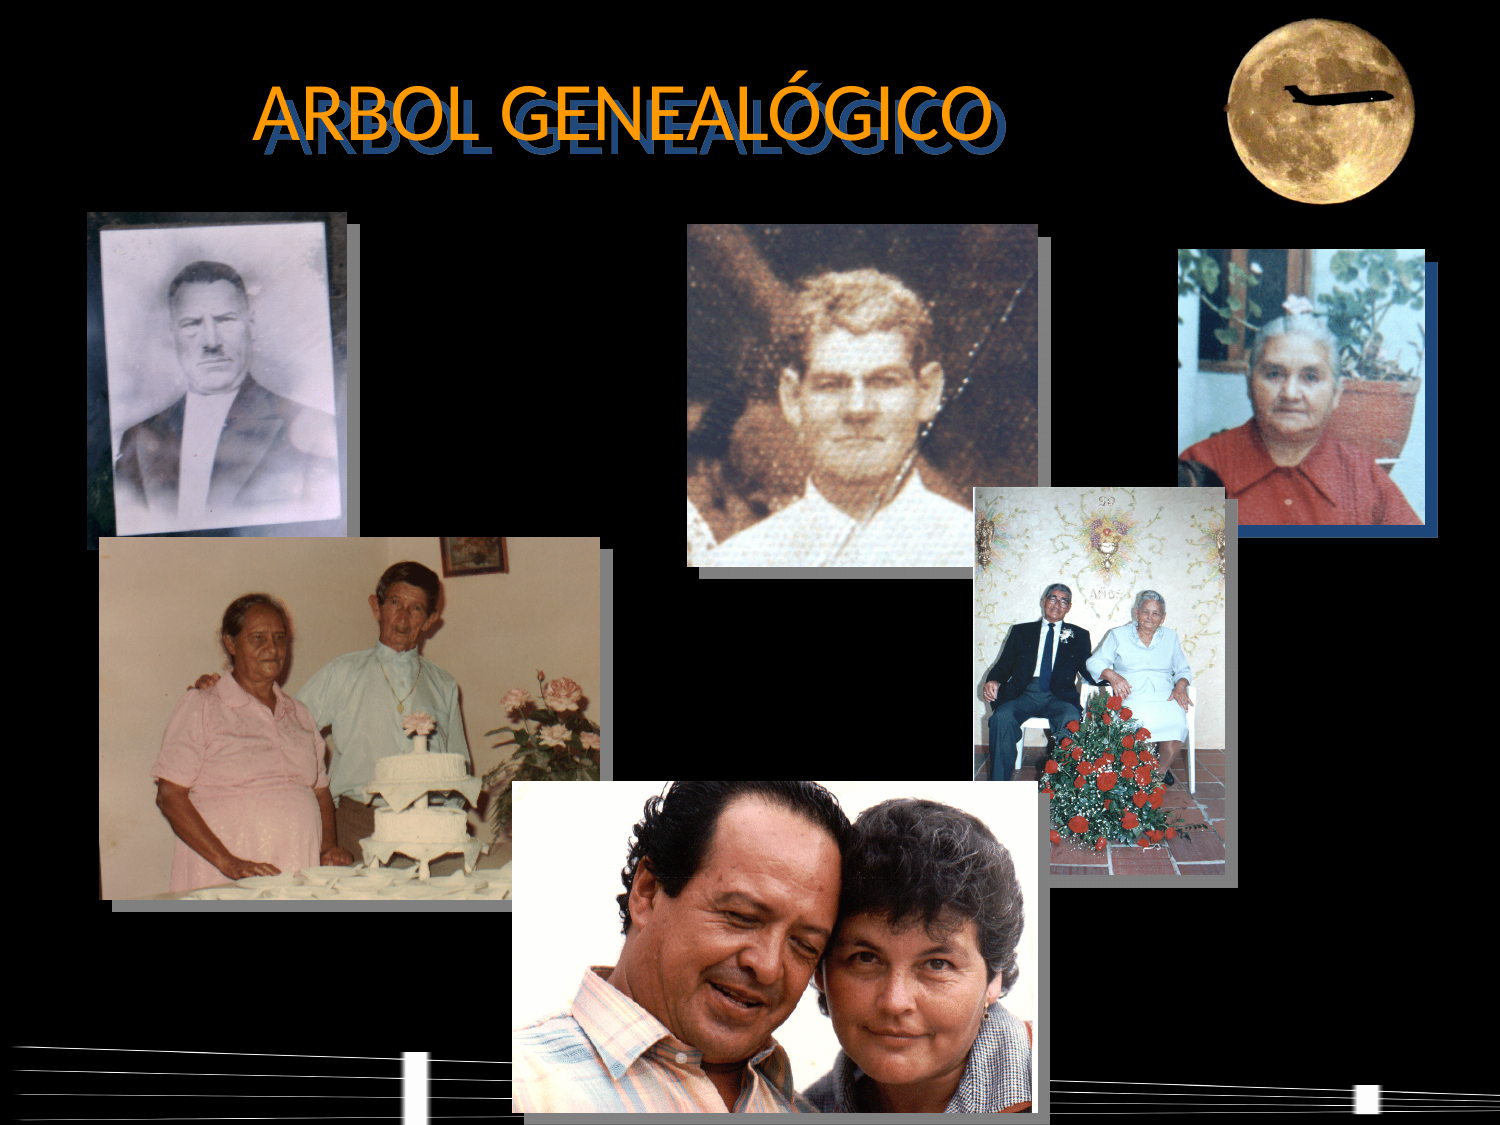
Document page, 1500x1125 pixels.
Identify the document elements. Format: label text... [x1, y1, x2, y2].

text_box ARBOL GENEALÓGICO [237, 50, 1250, 165]
picture [3, 212, 1426, 1125]
picture [1175, 0, 1469, 225]
picture [1050, 1047, 1500, 1125]
